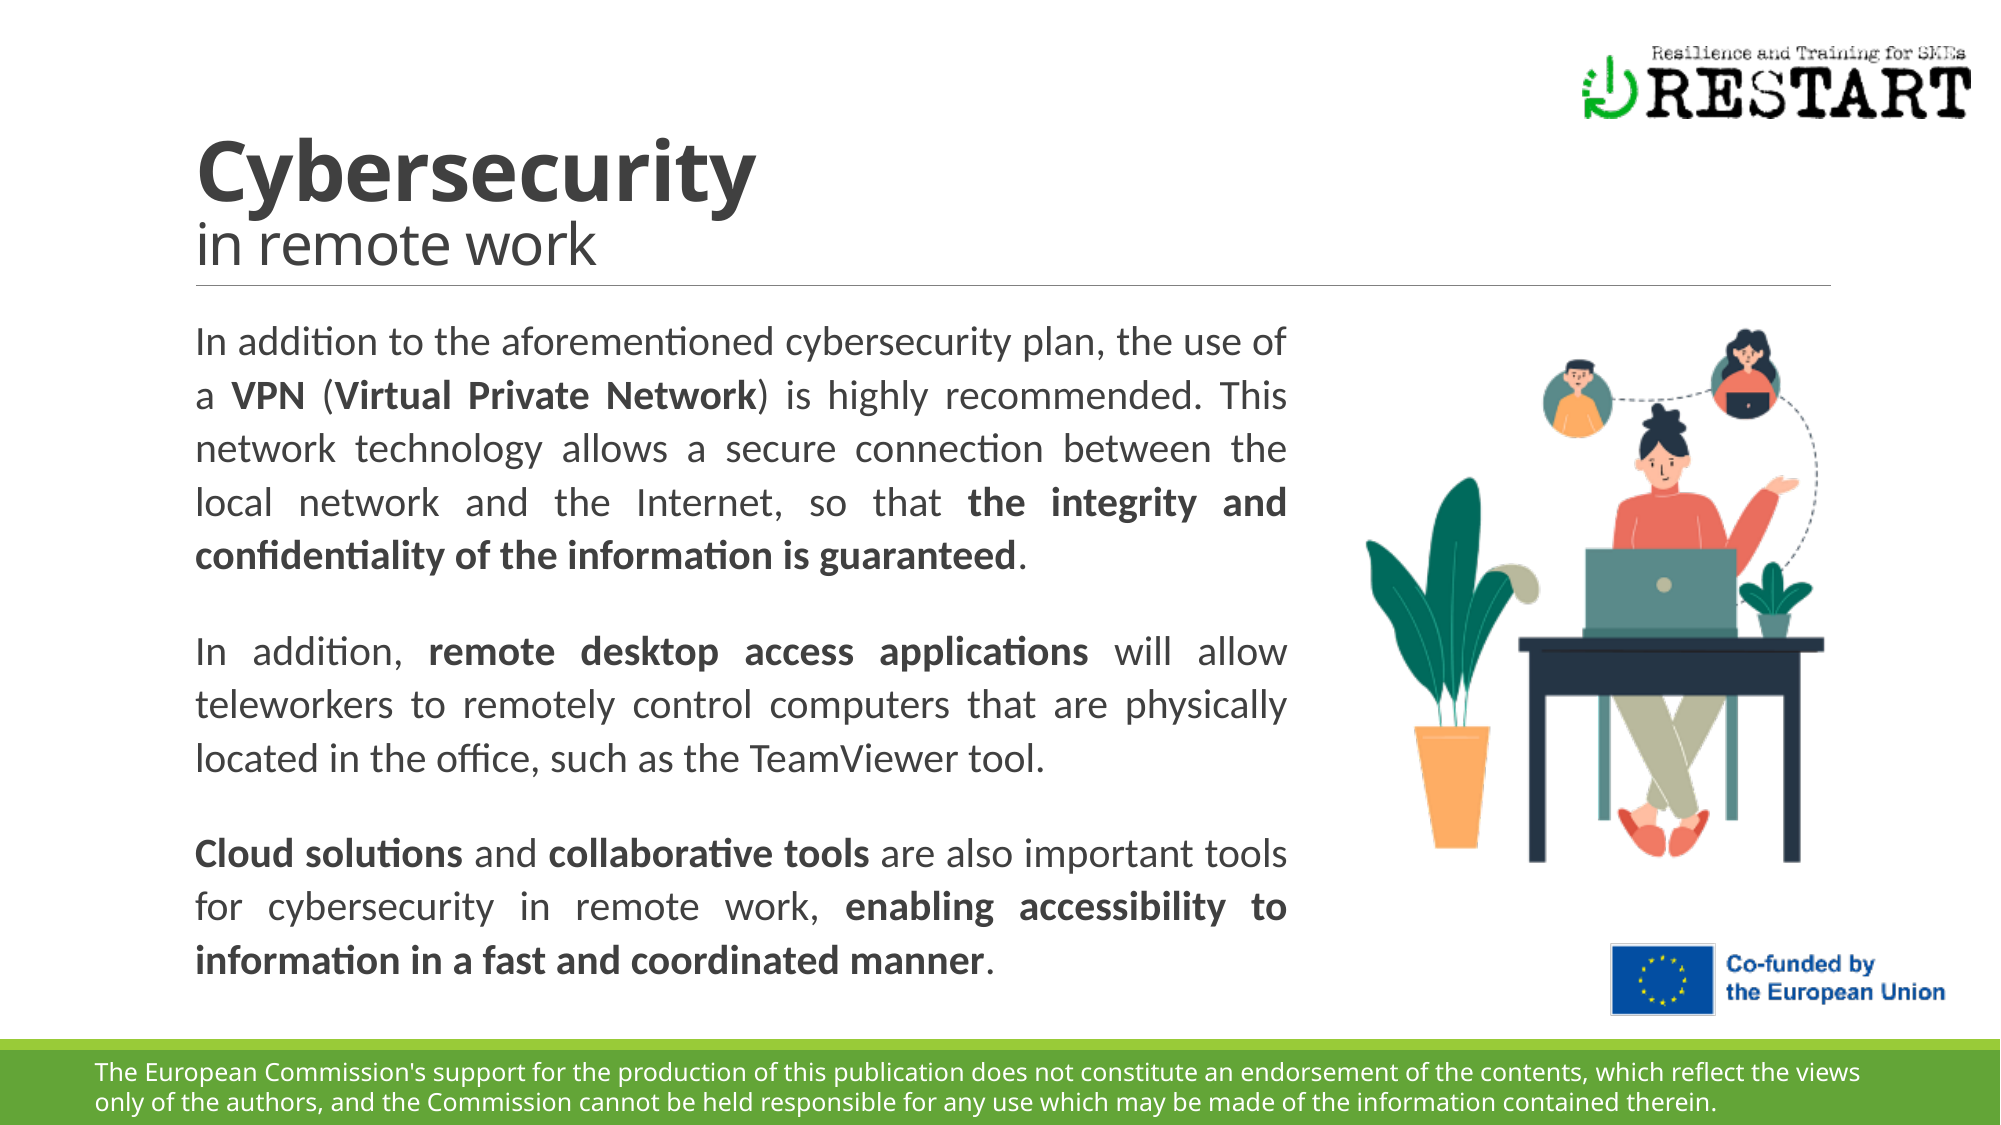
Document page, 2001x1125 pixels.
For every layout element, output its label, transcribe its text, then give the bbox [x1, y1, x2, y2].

title Cybersecurity in remote work [180, 47, 1830, 285]
picture [1582, 46, 1971, 119]
picture [1607, 941, 1971, 1019]
picture [1287, 308, 1852, 911]
text_box The European Commission's support for the production of this publication does not constitute an endorsement of the contents, which reflect the views only of the authors, and the Commission cannot be held responsible for any use which may be made of the information contained therein. [79, 1049, 1925, 1124]
list In addition to the aforementioned cybersecurity plan, the use of a VPN (Virtual Private Network) is highly recommended. This network technology allows a secure connection between the local network and the Internet, so that the integrity and confidentiality of the information is guaranteed. In addition, remote desktop access applications will allow teleworkers to remotely control computers that are physically located in the office, such as the TeamViewer tool. Cloud solutions and collaborative tools are also important tools for cybersecurity in remote work, enabling accessibility to information in a fast and coordinated manner. [180, 302, 1288, 1028]
